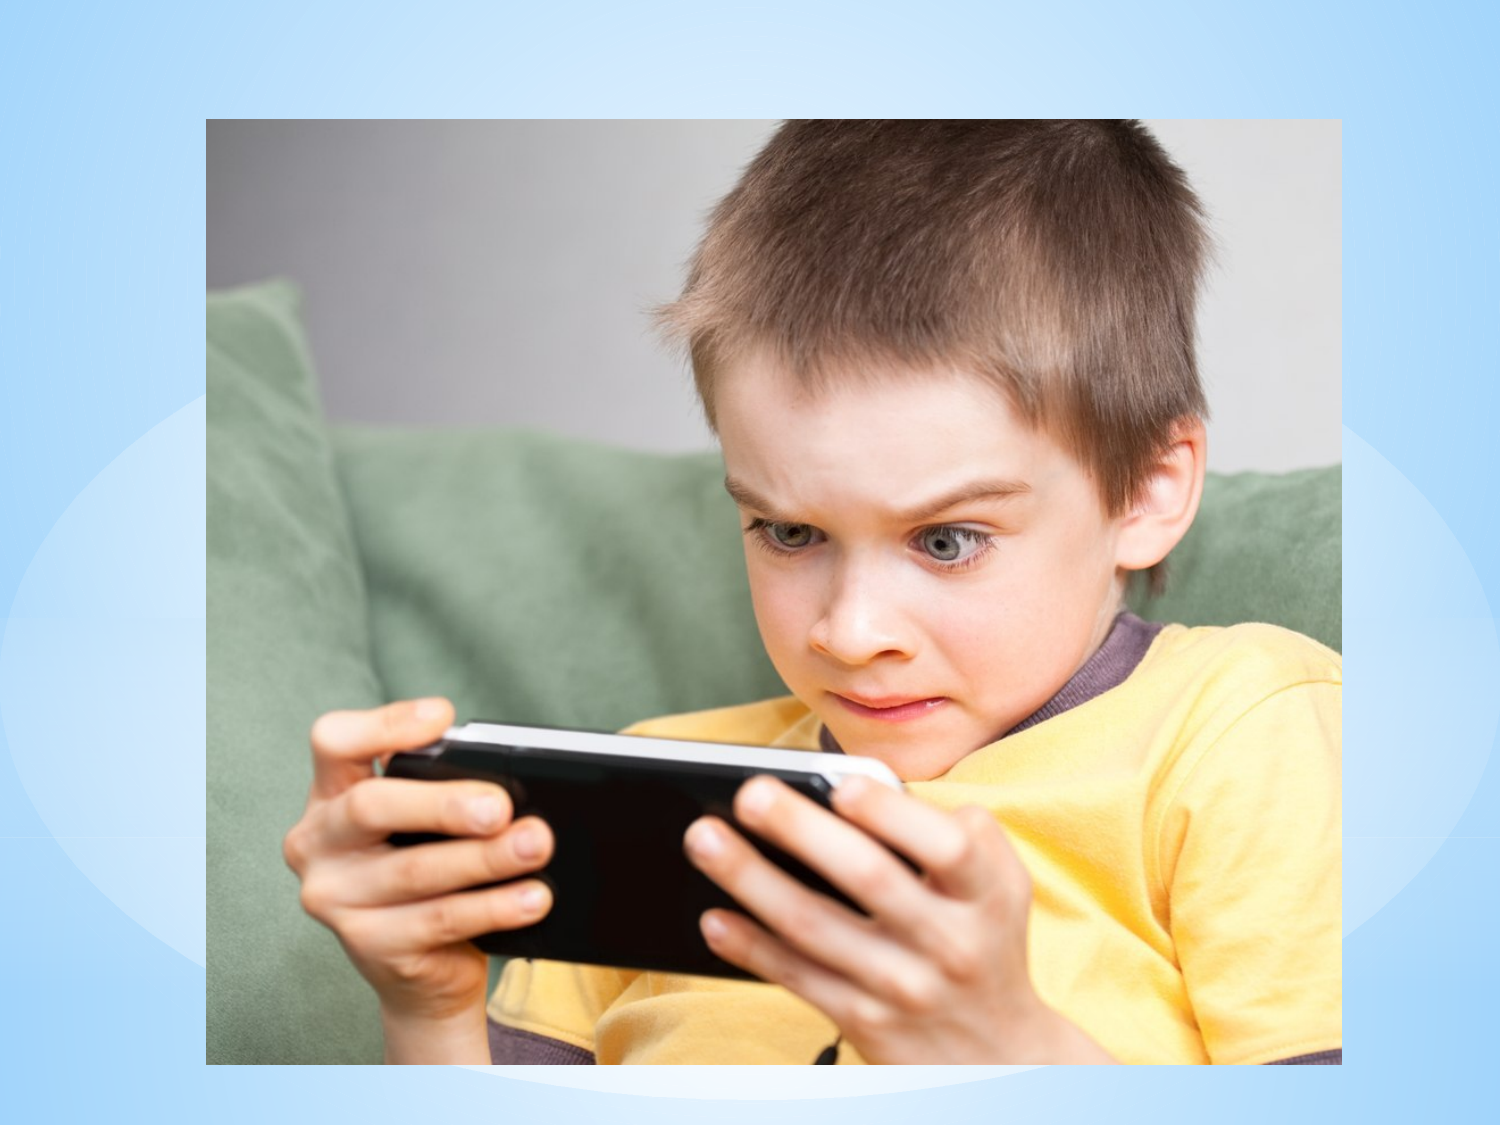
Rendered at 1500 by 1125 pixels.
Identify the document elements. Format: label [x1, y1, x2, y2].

list [206, 119, 1343, 1065]
